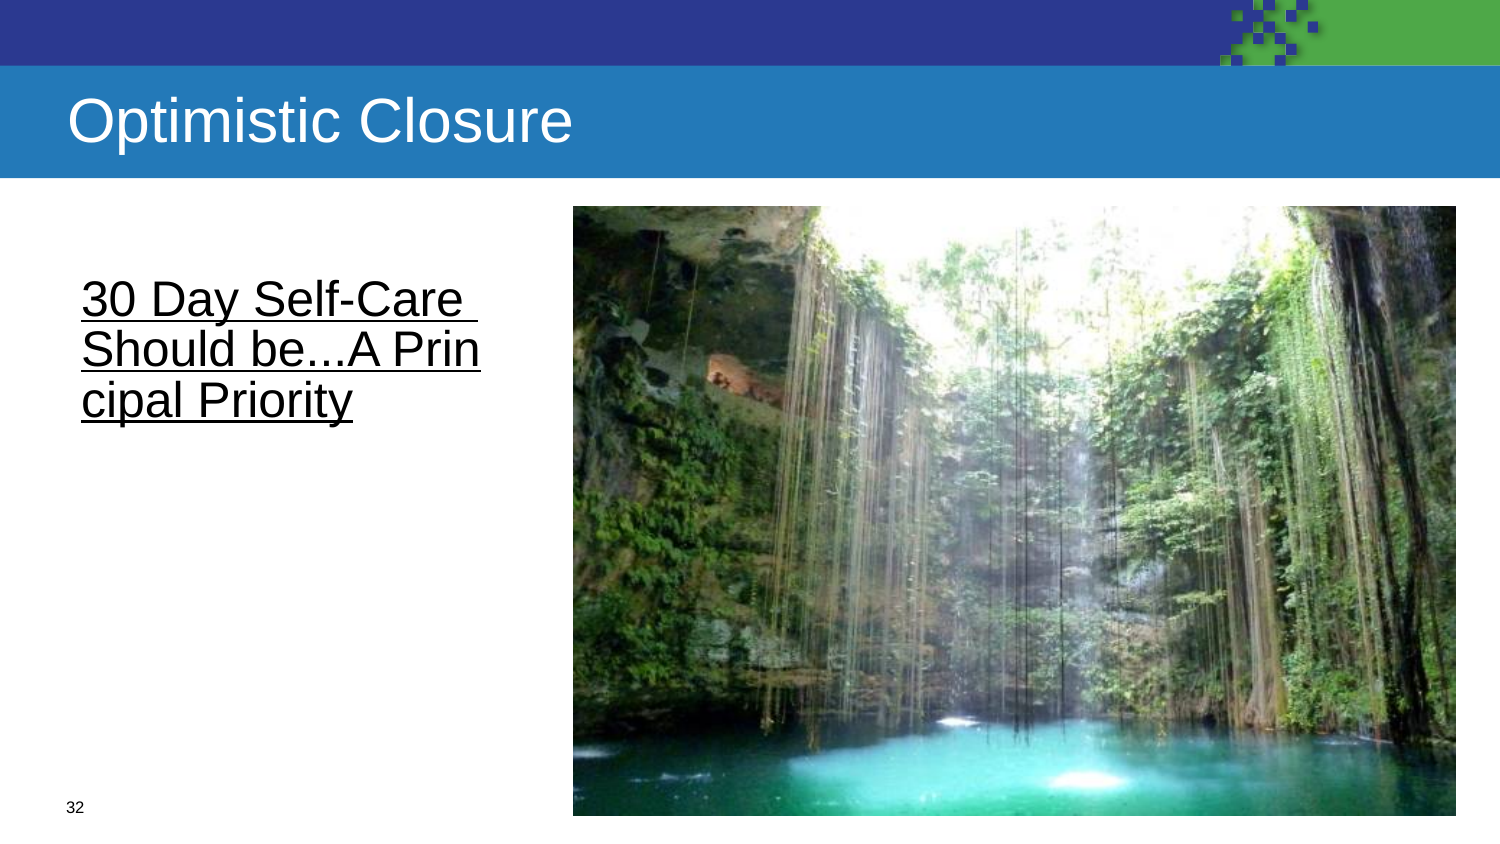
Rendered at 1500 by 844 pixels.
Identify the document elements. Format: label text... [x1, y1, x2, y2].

picture [572, 206, 1456, 816]
slide_number 32 [66, 796, 122, 826]
title Optimistic Closure [0, 65, 1500, 179]
picture [0, 0, 1318, 65]
text_box 30 Day Self-Care Should be...A Principal Priority [65, 251, 497, 342]
